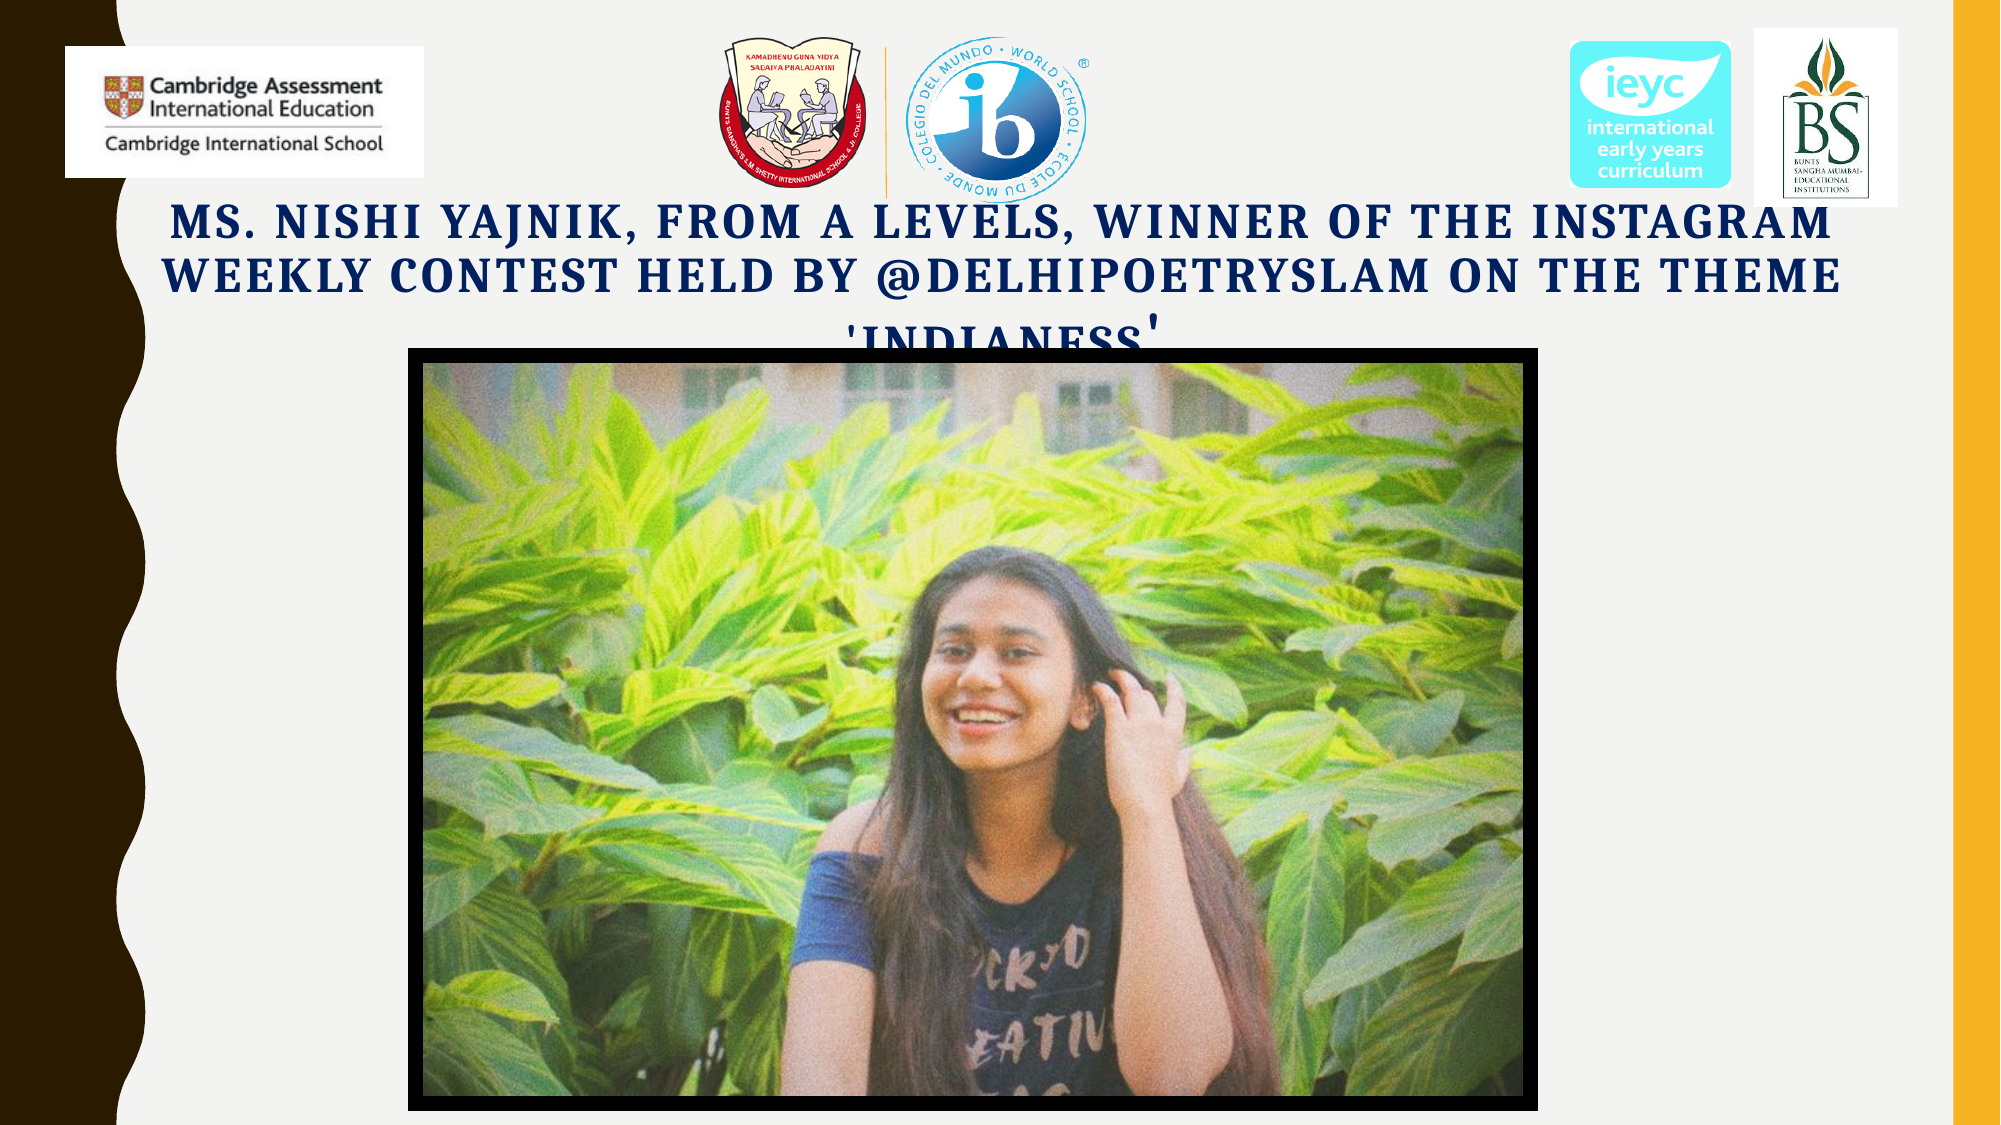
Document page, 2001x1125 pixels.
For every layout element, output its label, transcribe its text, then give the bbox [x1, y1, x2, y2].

picture [65, 46, 424, 178]
picture [422, 362, 1524, 1097]
picture [719, 37, 866, 188]
picture [1754, 28, 1898, 207]
title Ms. Nishi Yajnik, from A Levels, winner of the Instagram Weekly Contest held by @delhipoetryslam on the theme 'Indianess' [97, 187, 1910, 363]
picture [1570, 41, 1731, 188]
picture [906, 37, 1089, 203]
